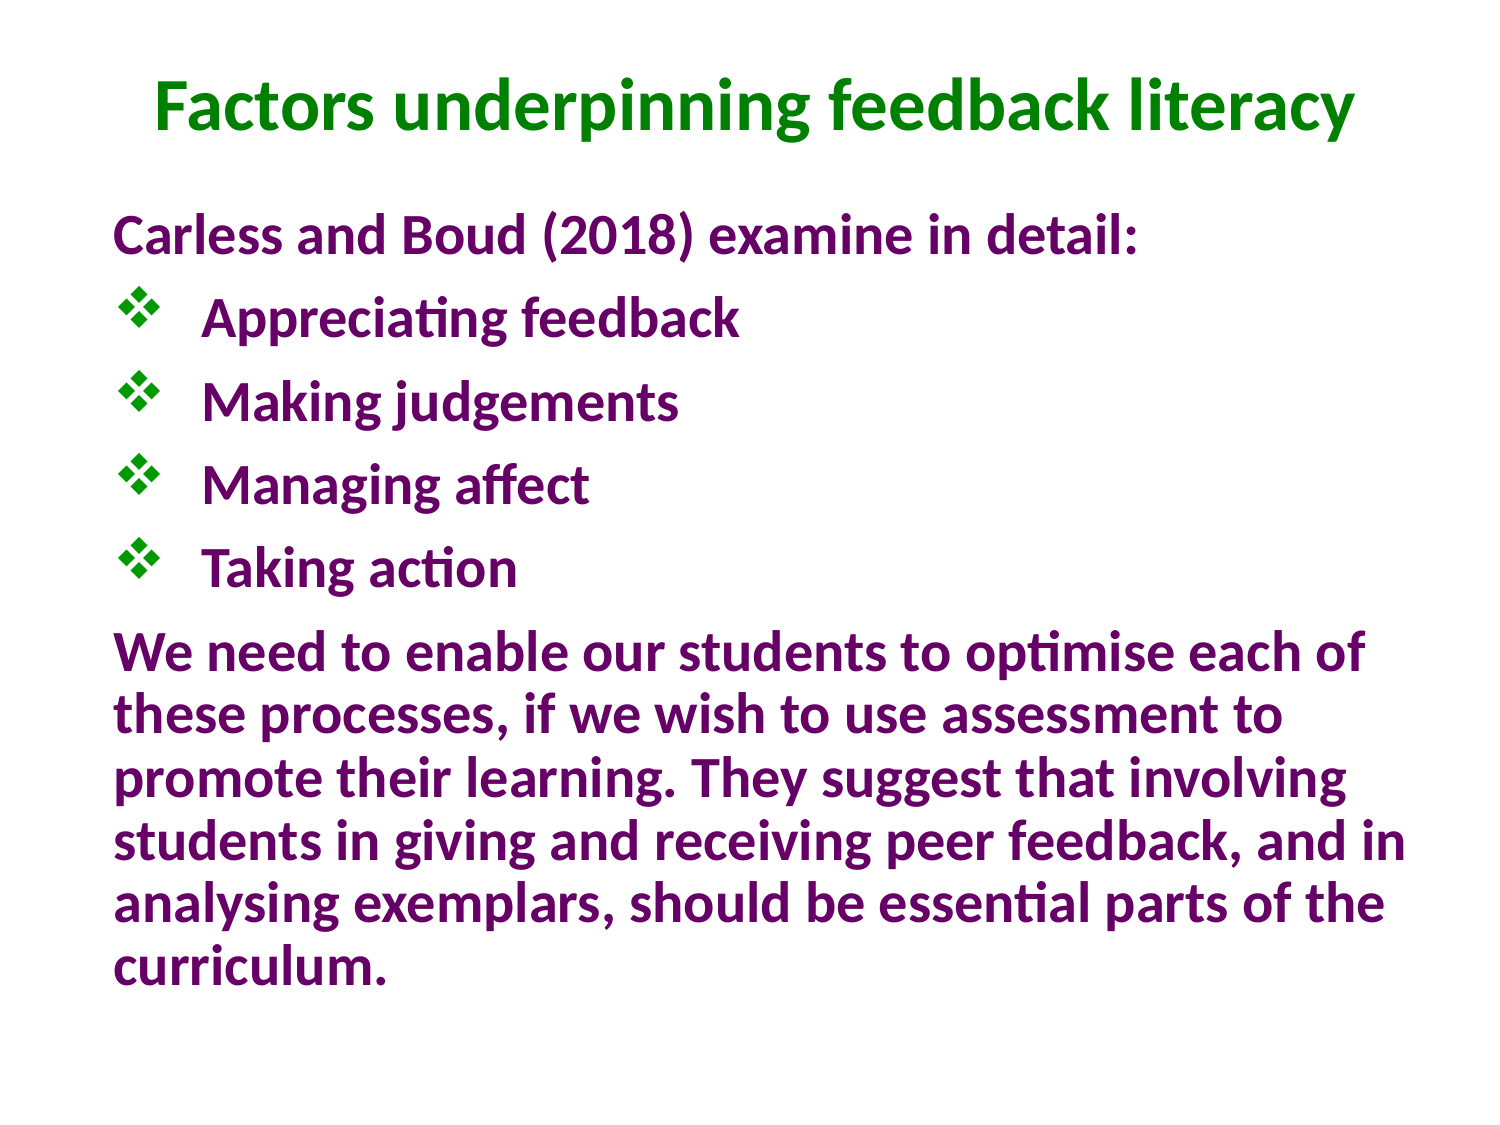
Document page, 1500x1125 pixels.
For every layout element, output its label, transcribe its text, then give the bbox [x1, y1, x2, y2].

title Factors underpinning feedback literacy [40, 30, 1471, 185]
list Carless and Boud (2018) examine in detail: Appreciating feedback Making judgements Managing affect Taking action We need to enable our students to optimise each of these processes, if we wish to use assessment to promote their learning. They suggest that involving students in giving and receiving peer feedback, and in analysing exemplars, should be essential parts of the curriculum. [98, 196, 1500, 1095]
